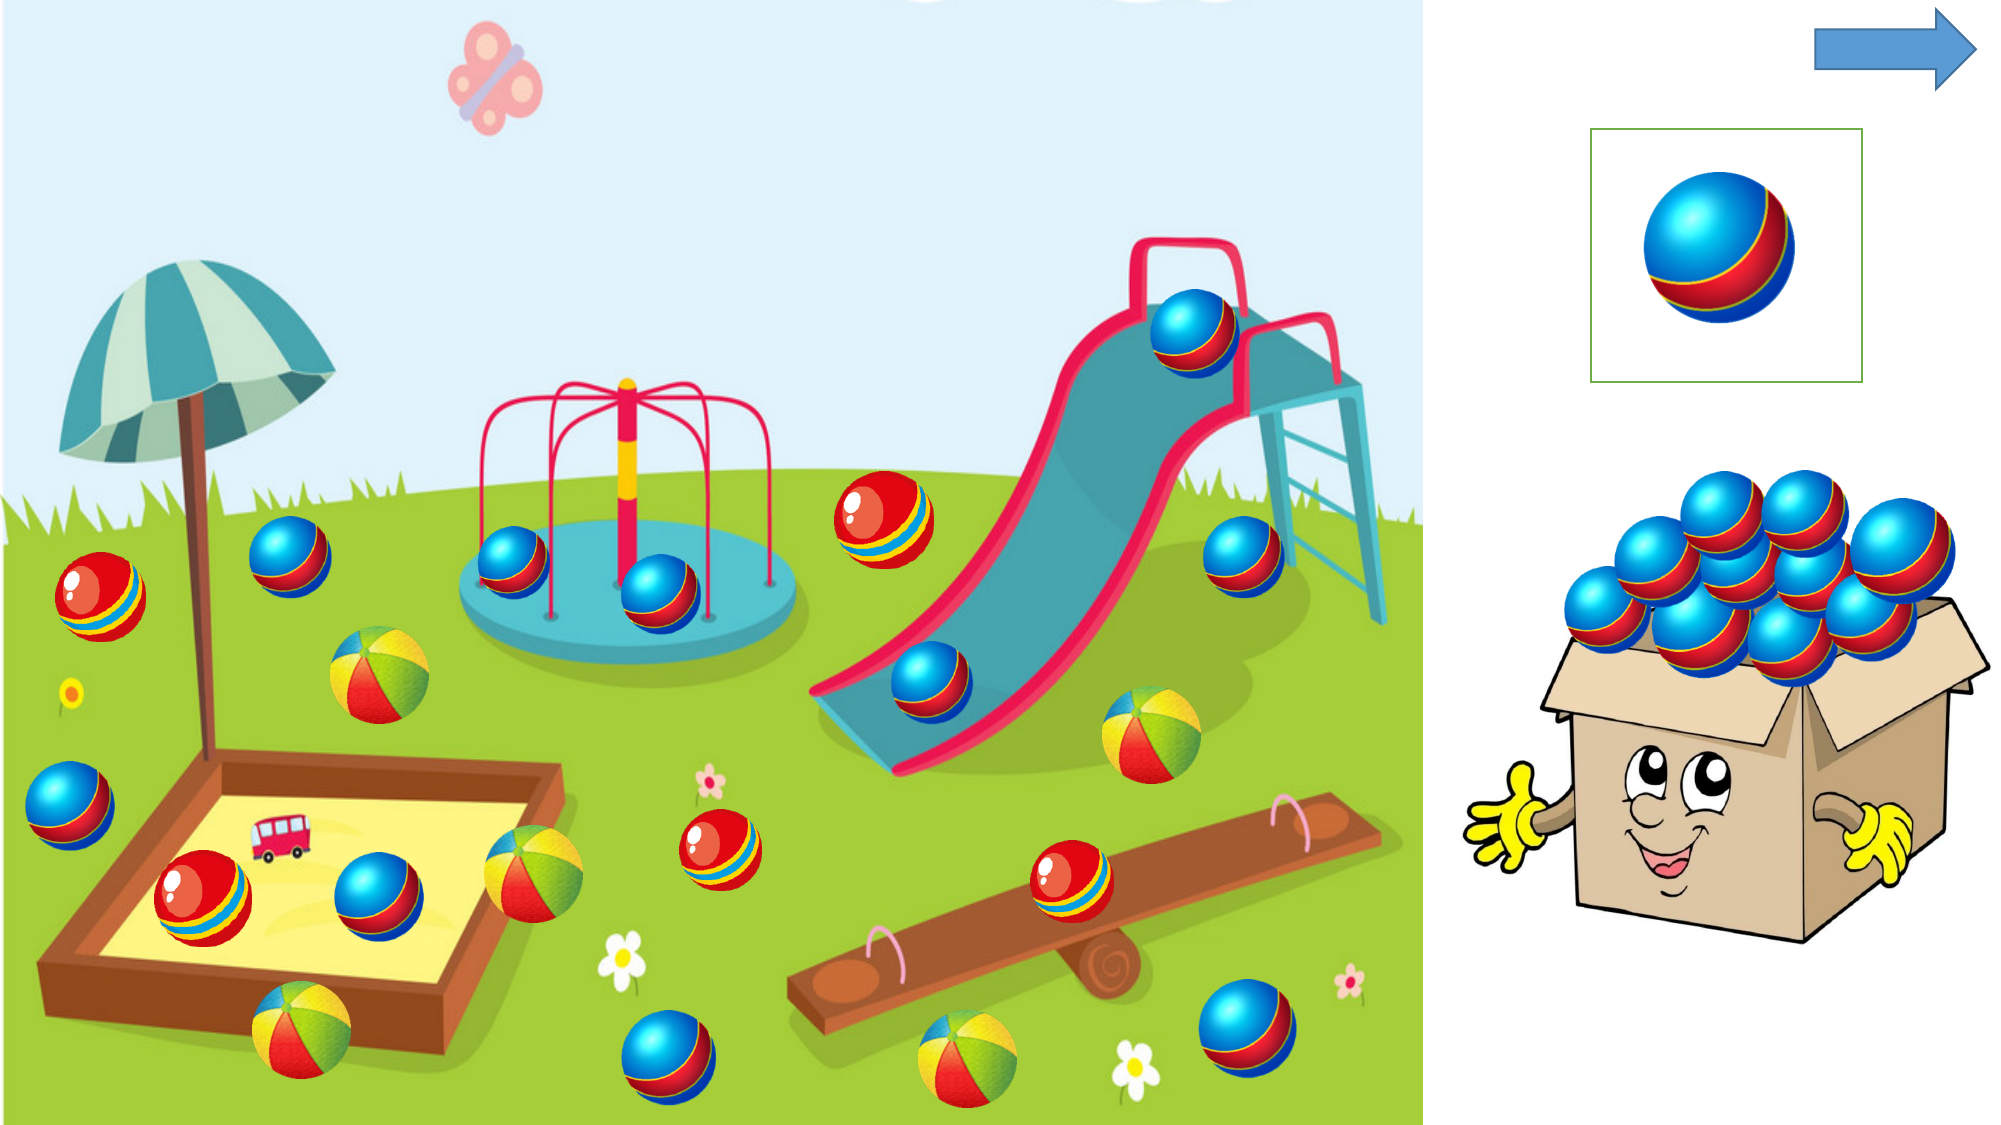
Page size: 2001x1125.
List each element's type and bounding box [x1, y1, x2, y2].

text_box [1814, 7, 1978, 92]
picture [1452, 470, 2000, 961]
text_box [1590, 128, 1863, 383]
picture [1637, 172, 1816, 338]
picture [0, 0, 1423, 1125]
